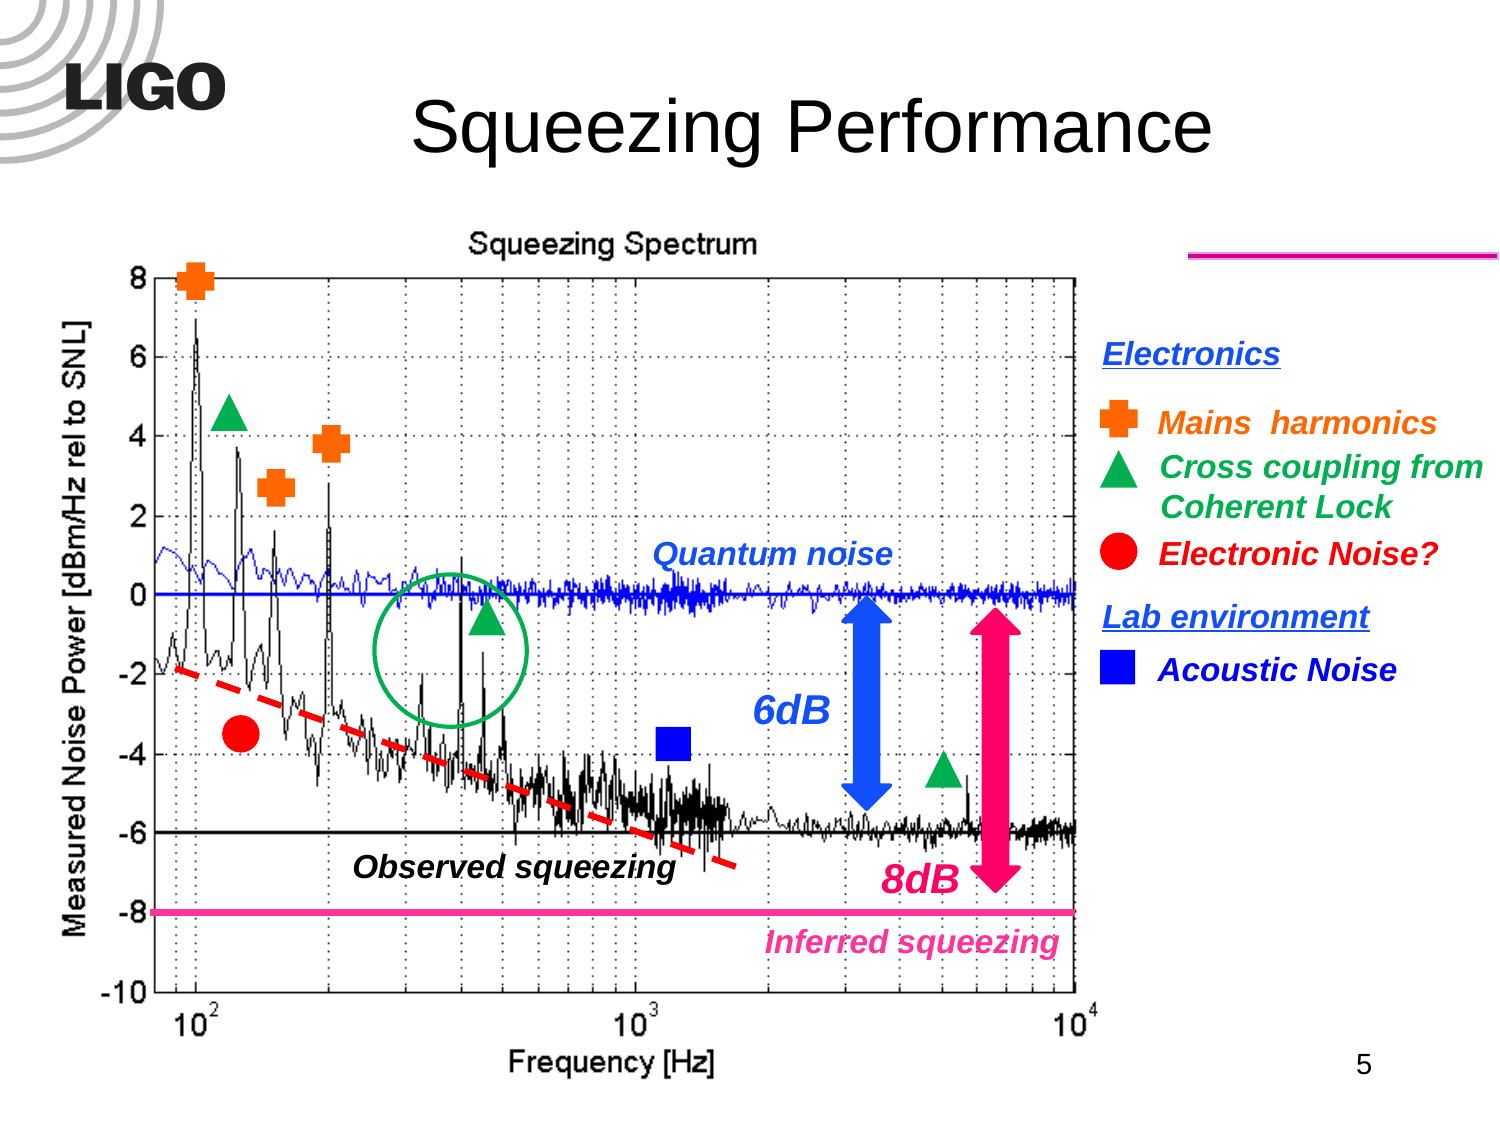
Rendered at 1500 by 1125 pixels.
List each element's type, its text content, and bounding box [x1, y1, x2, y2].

slide_number 5 [1074, 1024, 1388, 1101]
text_box Electronics Mains harmonics [1193, 324, 1474, 437]
title Squeezing Performance [262, 37, 1363, 176]
picture [0, 212, 1188, 1089]
text_box Lab environment Acoustic Noise [1193, 587, 1439, 695]
text_box Cross coupling from Coherent Lock [1193, 437, 1500, 532]
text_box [175, 667, 738, 868]
picture [0, 0, 225, 164]
text_box Electronic Noise? [1193, 524, 1475, 580]
